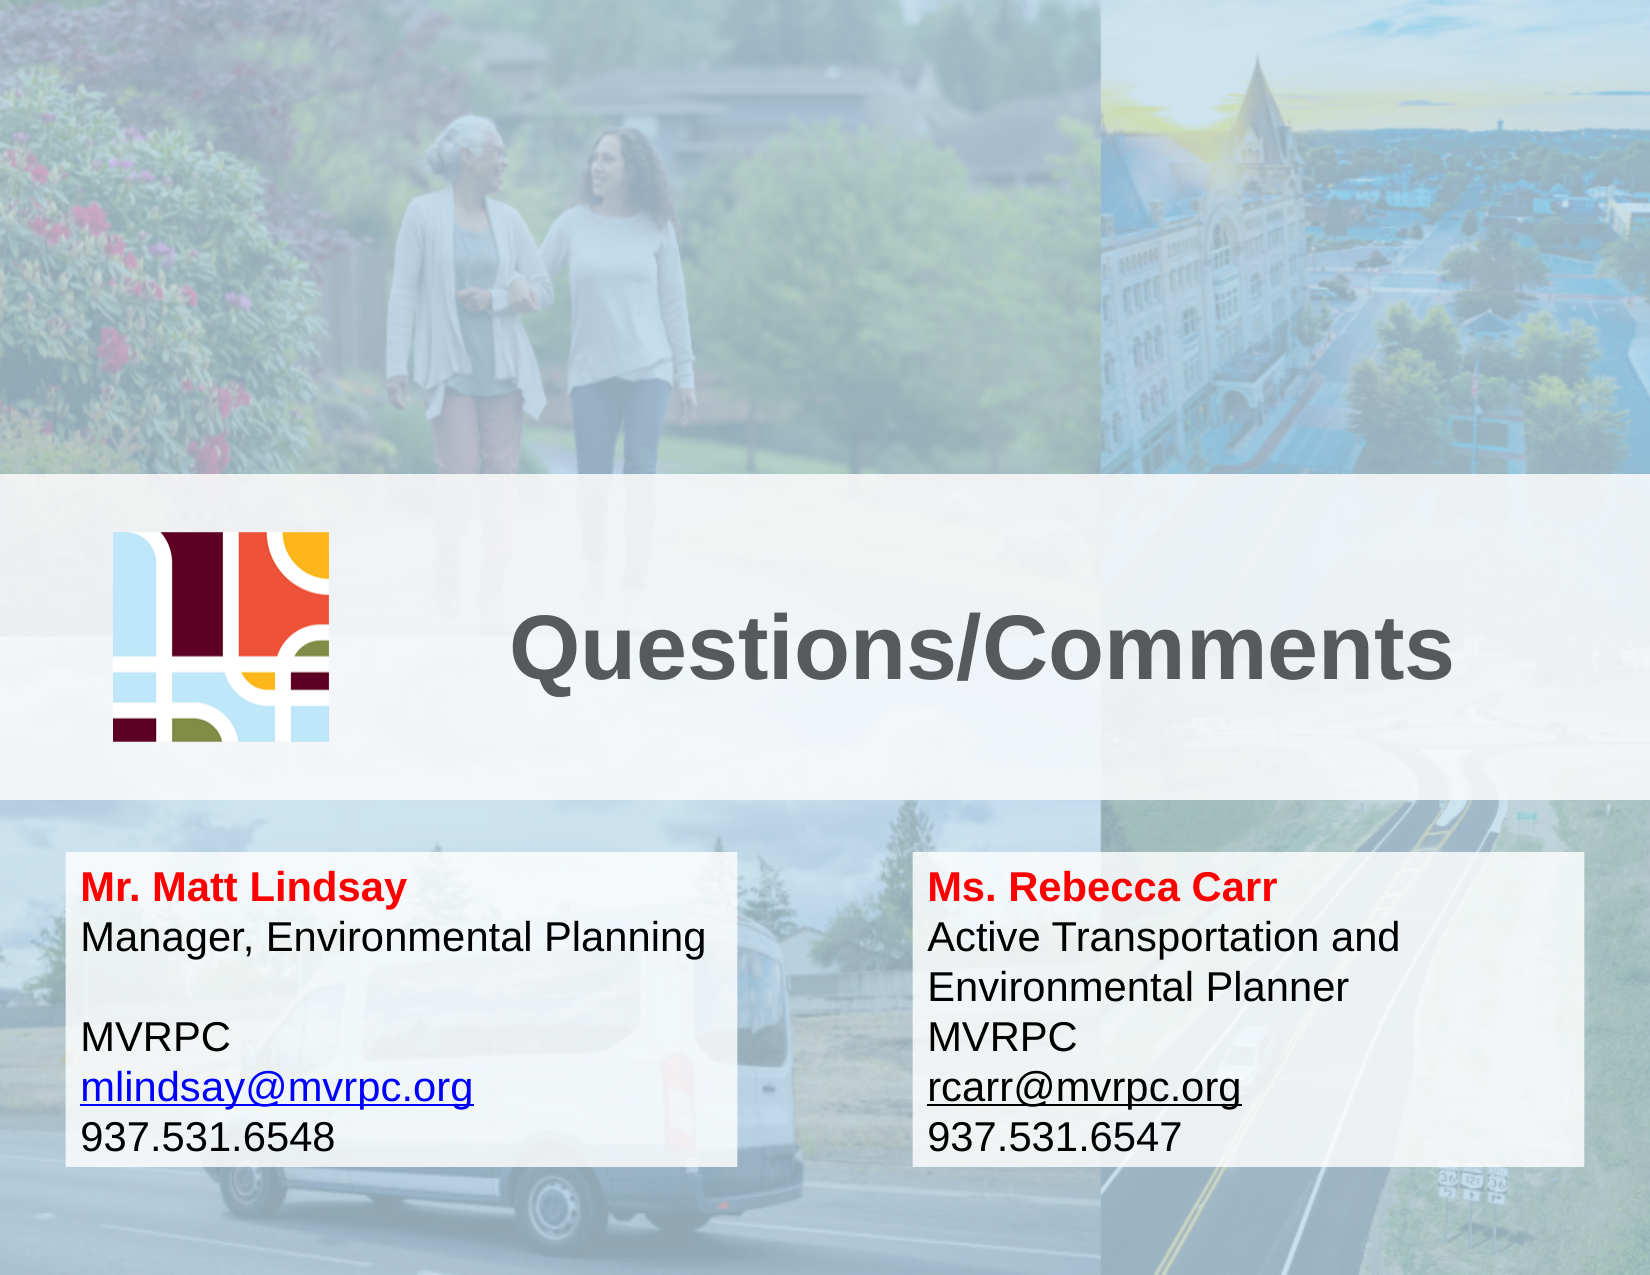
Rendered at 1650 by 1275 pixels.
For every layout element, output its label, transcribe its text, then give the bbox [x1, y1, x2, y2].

title Questions/Comments [316, 580, 1650, 709]
text_box Mr. Matt Lindsay Manager, Environmental Planning MVRPC mlindsay@mvrpc.org 937.531.6548 [65, 852, 738, 1167]
text_box Ms. Rebecca Carr Active Transportation and Environmental Planner MVRPC rcarr@mvrpc.org 937.531.6547 [912, 852, 1585, 1167]
picture [0, 474, 1650, 800]
